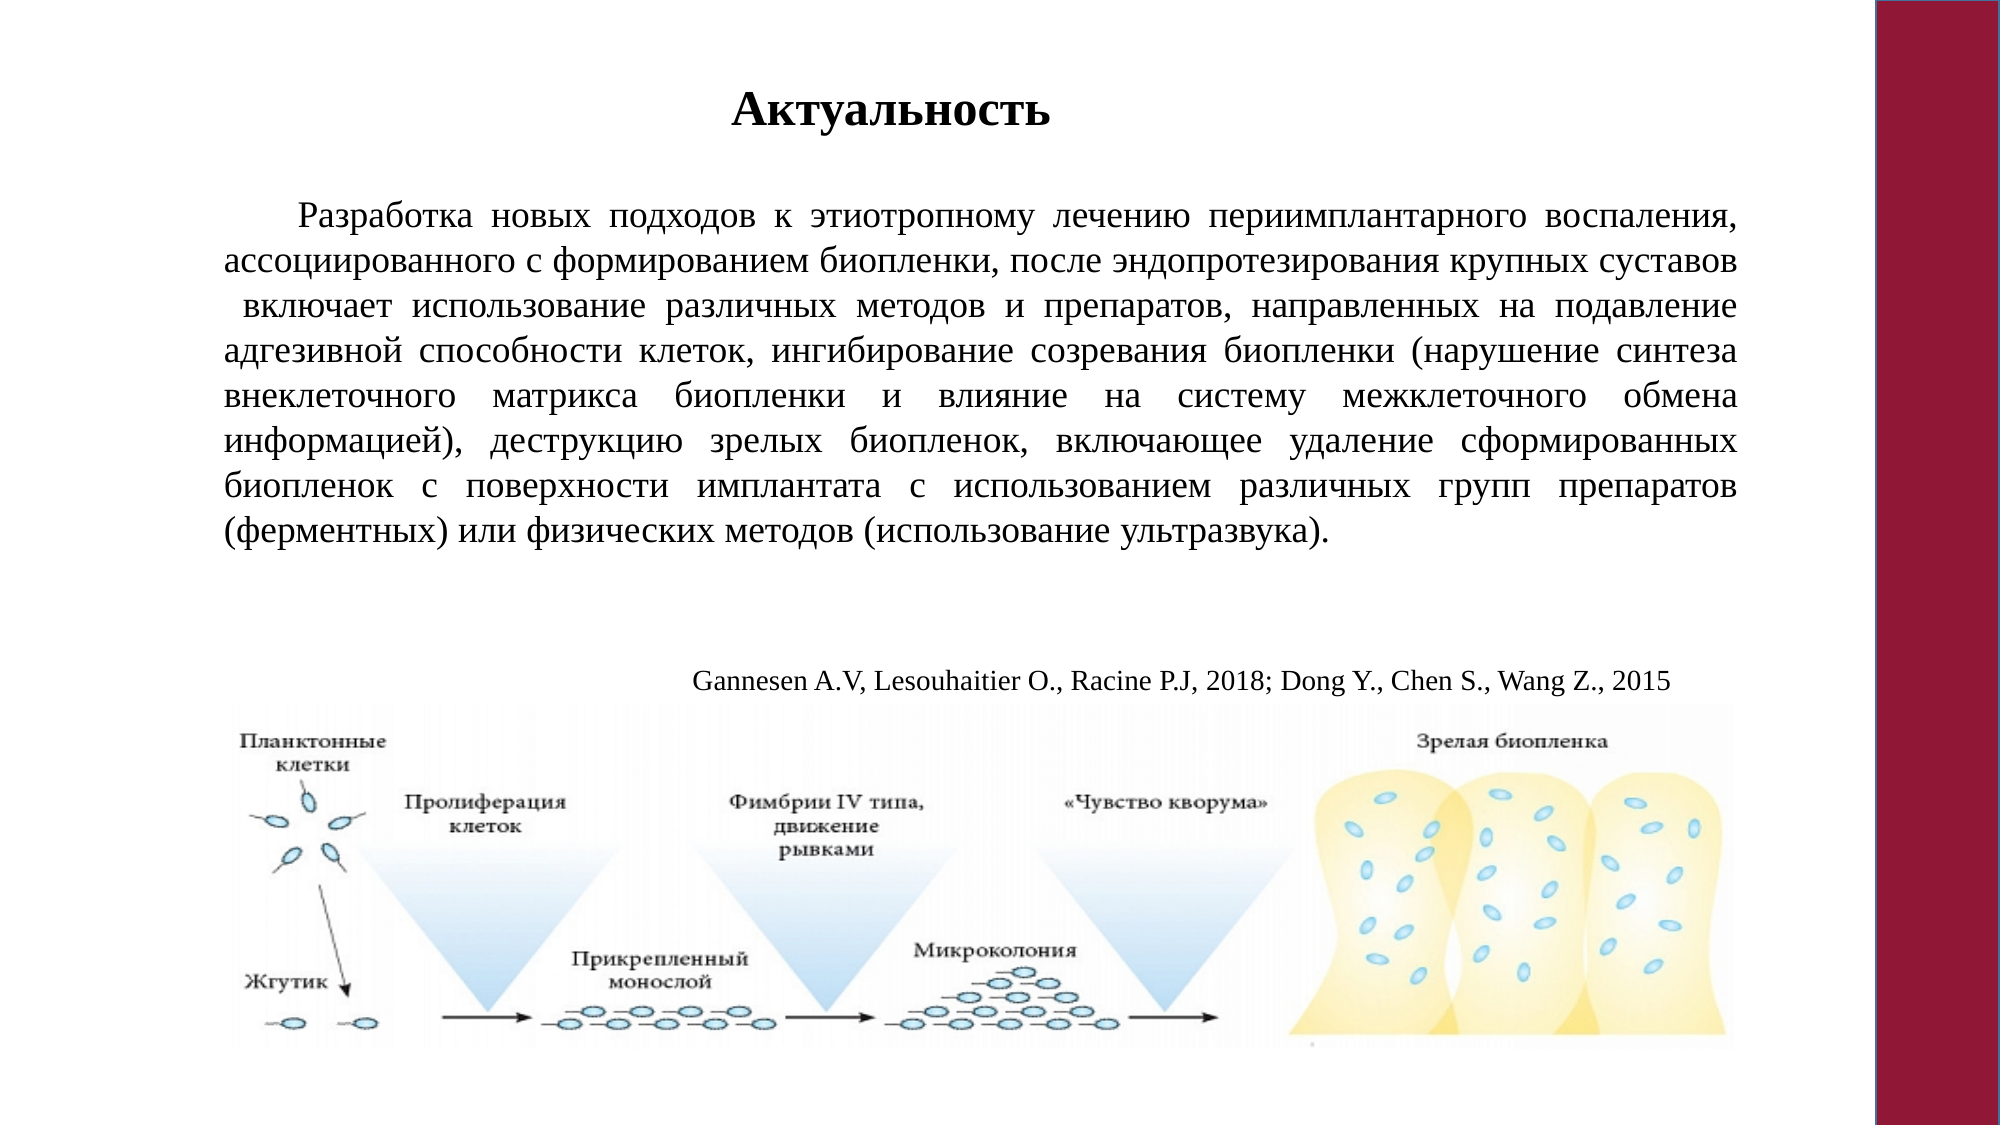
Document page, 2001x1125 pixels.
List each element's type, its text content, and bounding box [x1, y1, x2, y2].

text_box Gannesen A.V, Lesouhaitier O., Racine P.J, 2018; Dong Y., Chen S., Wang Z., 2015 [677, 654, 1694, 704]
text_box Актуальность [716, 68, 1067, 144]
text_box Разработка новых подходов к этиотропному лечению периимплантарного воспаления, ассоциированного с формированием биопленки, после эндопротезирования крупных суставов включает использование различных методов и препаратов, направленных на подавление адгезивной способности клеток, ингибирование созревания биопленки (нарушение синтеза внеклеточного матрикса биопленки и влияние на систему межклеточного обмена информацией), деструкцию зрелых биопленок, включающее удаление сформированных биопленок с поверхности имплантата с использованием различных групп препаратов (ферментных) или физических методов (использование ультразвука). [208, 182, 1755, 625]
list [229, 704, 1734, 1049]
picture [1874, 0, 2000, 1125]
